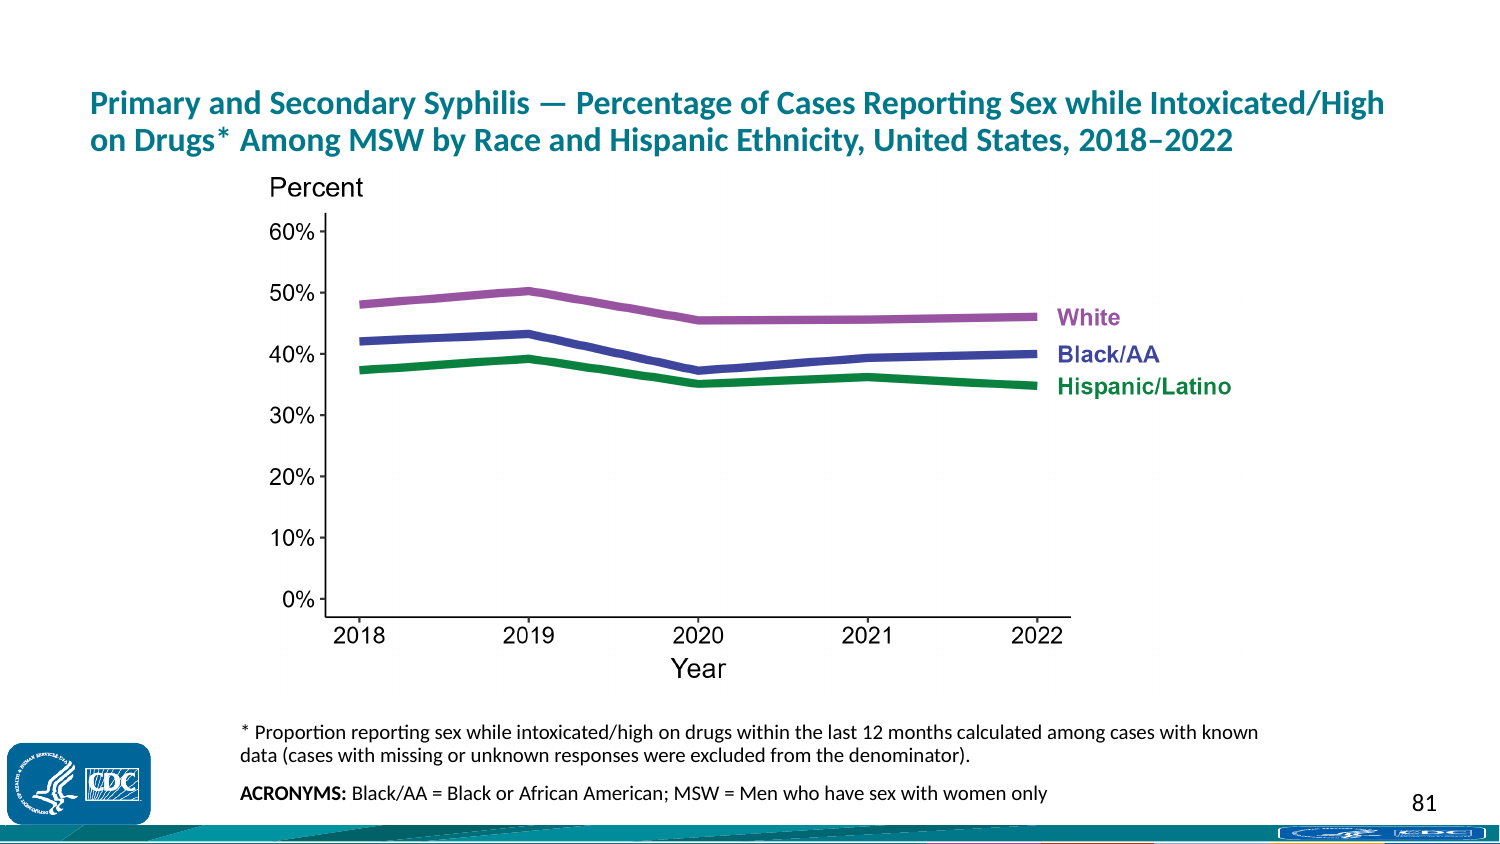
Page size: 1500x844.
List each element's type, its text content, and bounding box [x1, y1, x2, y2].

picture [5, 741, 152, 826]
list * Proportion reporting sex while intoxicated/high on drugs within the last 12 months calculated among cases with known data (cases with missing or unknown responses were excluded from the denominator). ACRONYMS: Black/AA = Black or African American; MSW = Men who have sex with women only [225, 714, 1275, 820]
title Primary and Secondary Syphilis — Percentage of Cases Reporting Sex while Intoxicated/High on Drugs* Among MSW by Race and Hispanic Ethnicity, United States, 2018–2022 [75, 42, 1425, 167]
picture [258, 166, 1242, 694]
